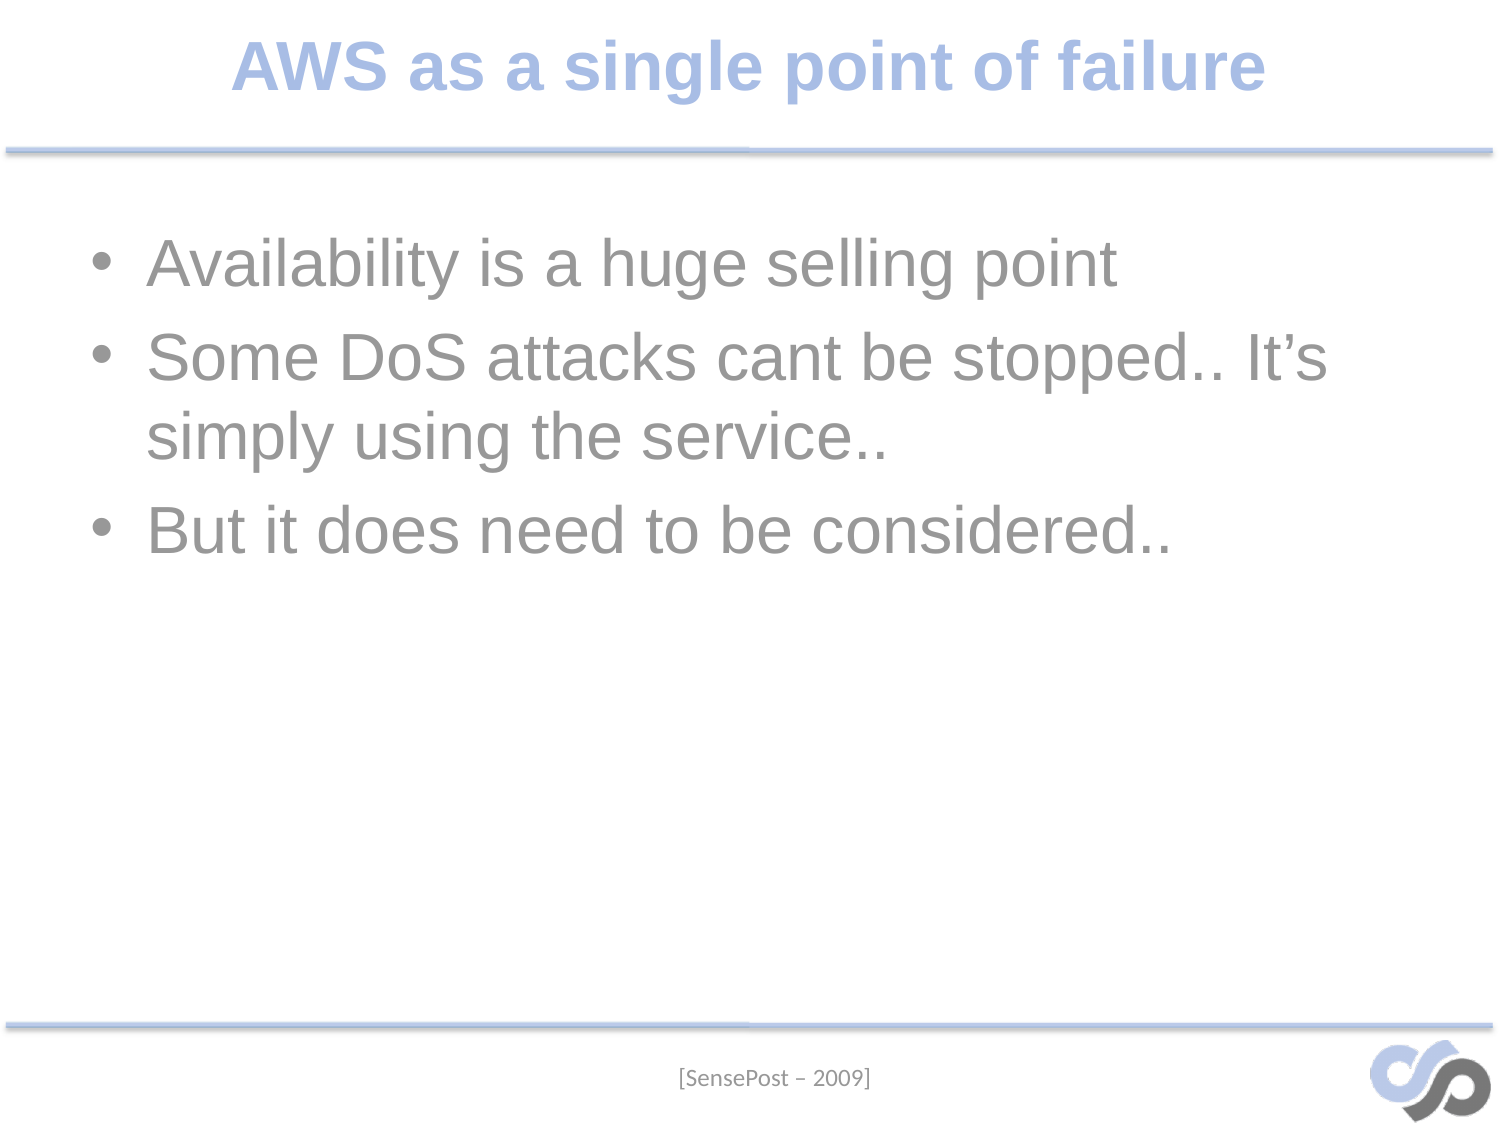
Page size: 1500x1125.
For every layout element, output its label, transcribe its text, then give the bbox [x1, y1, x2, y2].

picture [0, 1012, 1500, 1125]
list Availability is a huge selling point Some DoS attacks cant be stopped.. It’s simply using the service.. But it does need to be considered.. [75, 212, 1425, 1005]
title AWS as a single point of failure [75, 12, 1425, 113]
picture [0, 137, 1500, 165]
